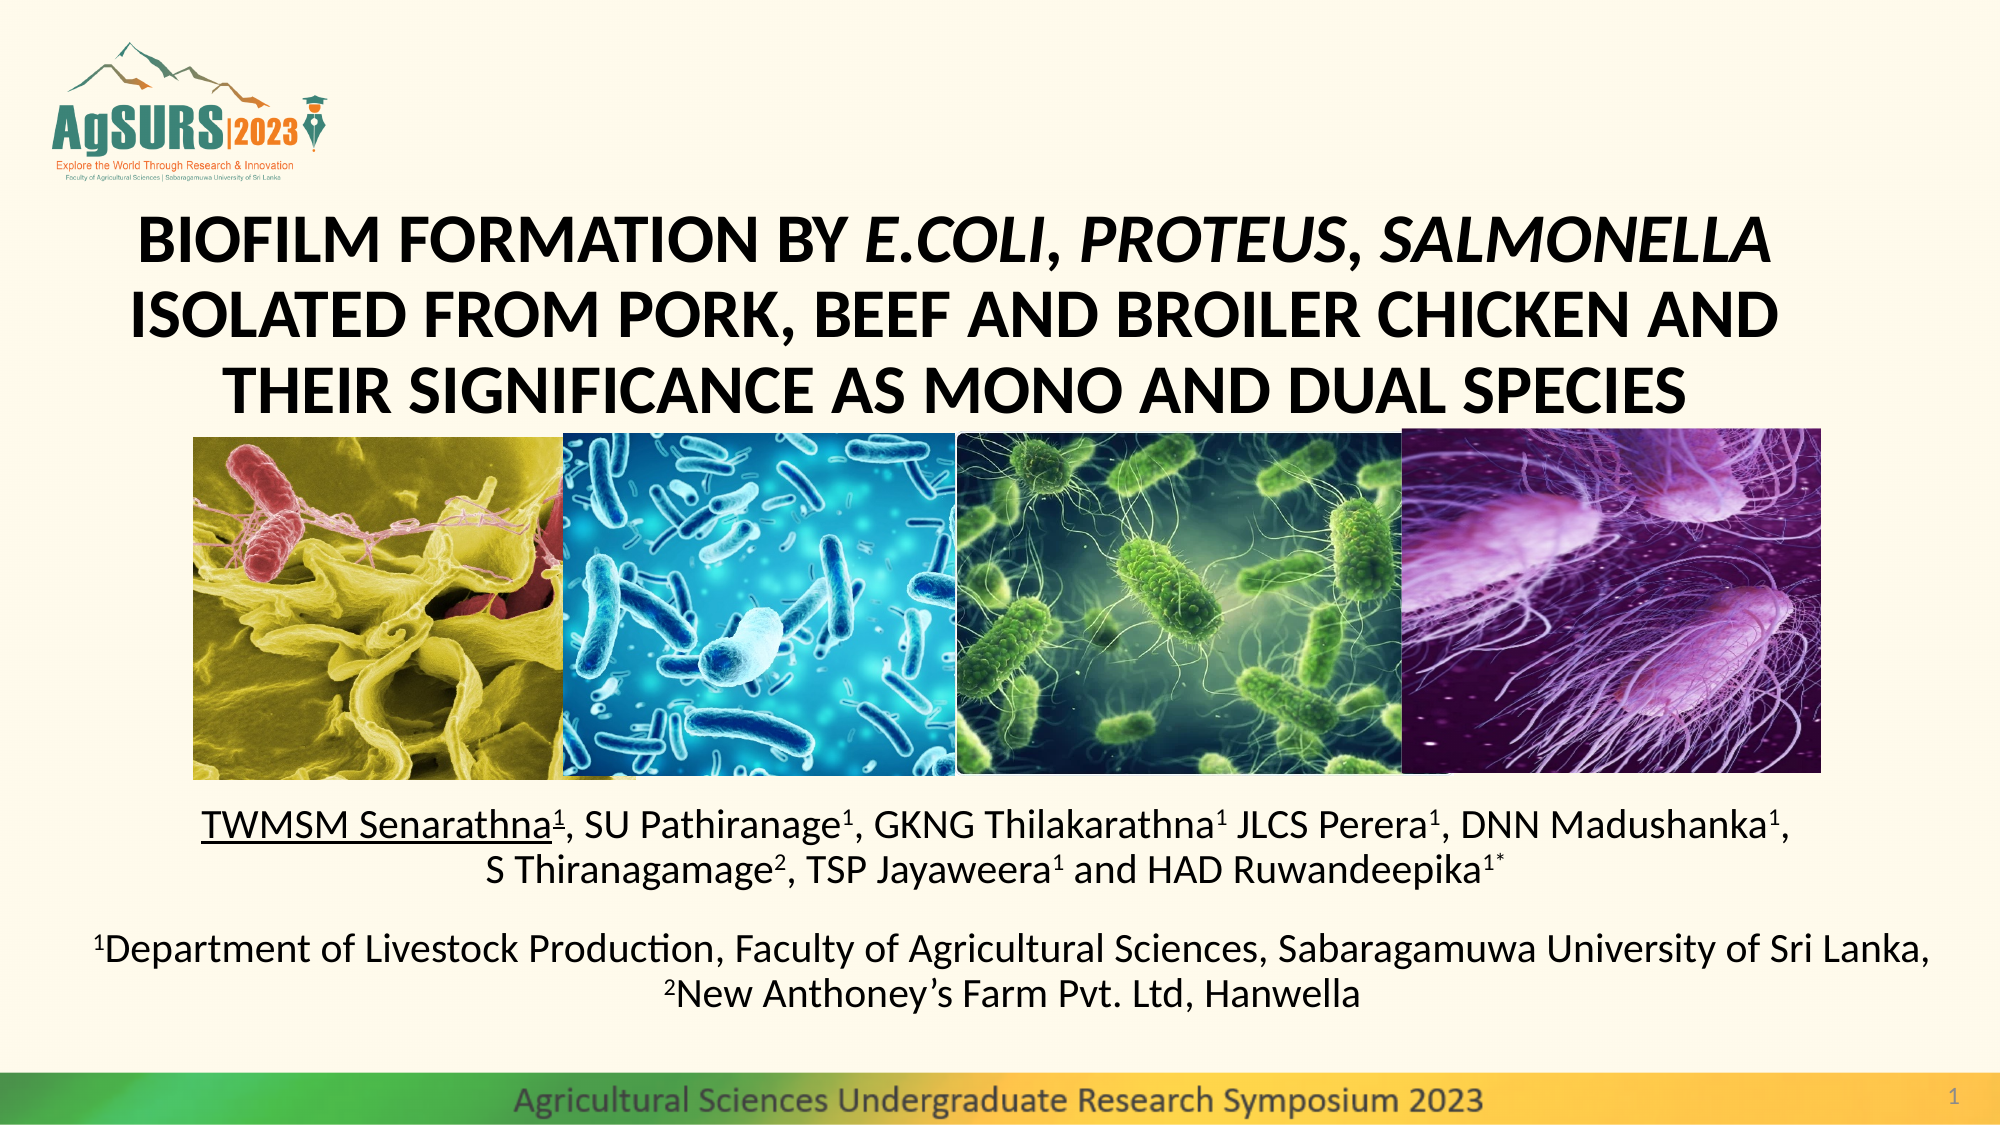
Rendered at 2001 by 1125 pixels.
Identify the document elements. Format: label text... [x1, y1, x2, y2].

title BIOFILM FORMATION BY E.COLI, PROTEUS, SALMONELLA ISOLATED FROM PORK, BEEF AND BROILER CHICKEN AND THEIR SIGNIFICANCE AS MONO AND DUAL SPECIES [31, 192, 1880, 437]
text_box 1Department of Livestock Production, Faculty of Agricultural Sciences, Sabaragamuwa University of Sri Lanka, 2New Anthoney’s Farm Pvt. Ltd, Hanwella [68, 918, 1957, 1066]
picture [0, 0, 2000, 1125]
slide_number 1 [1524, 1065, 1975, 1125]
subtitle TWMSM Senarathna1, SU Pathiranage1, GKNG Thilakarathna1 JLCS Perera1, DNN Madushanka1, S Thiranagamage2, TSP Jayaweera1 and HAD Ruwandeepika1* [171, 793, 1821, 918]
